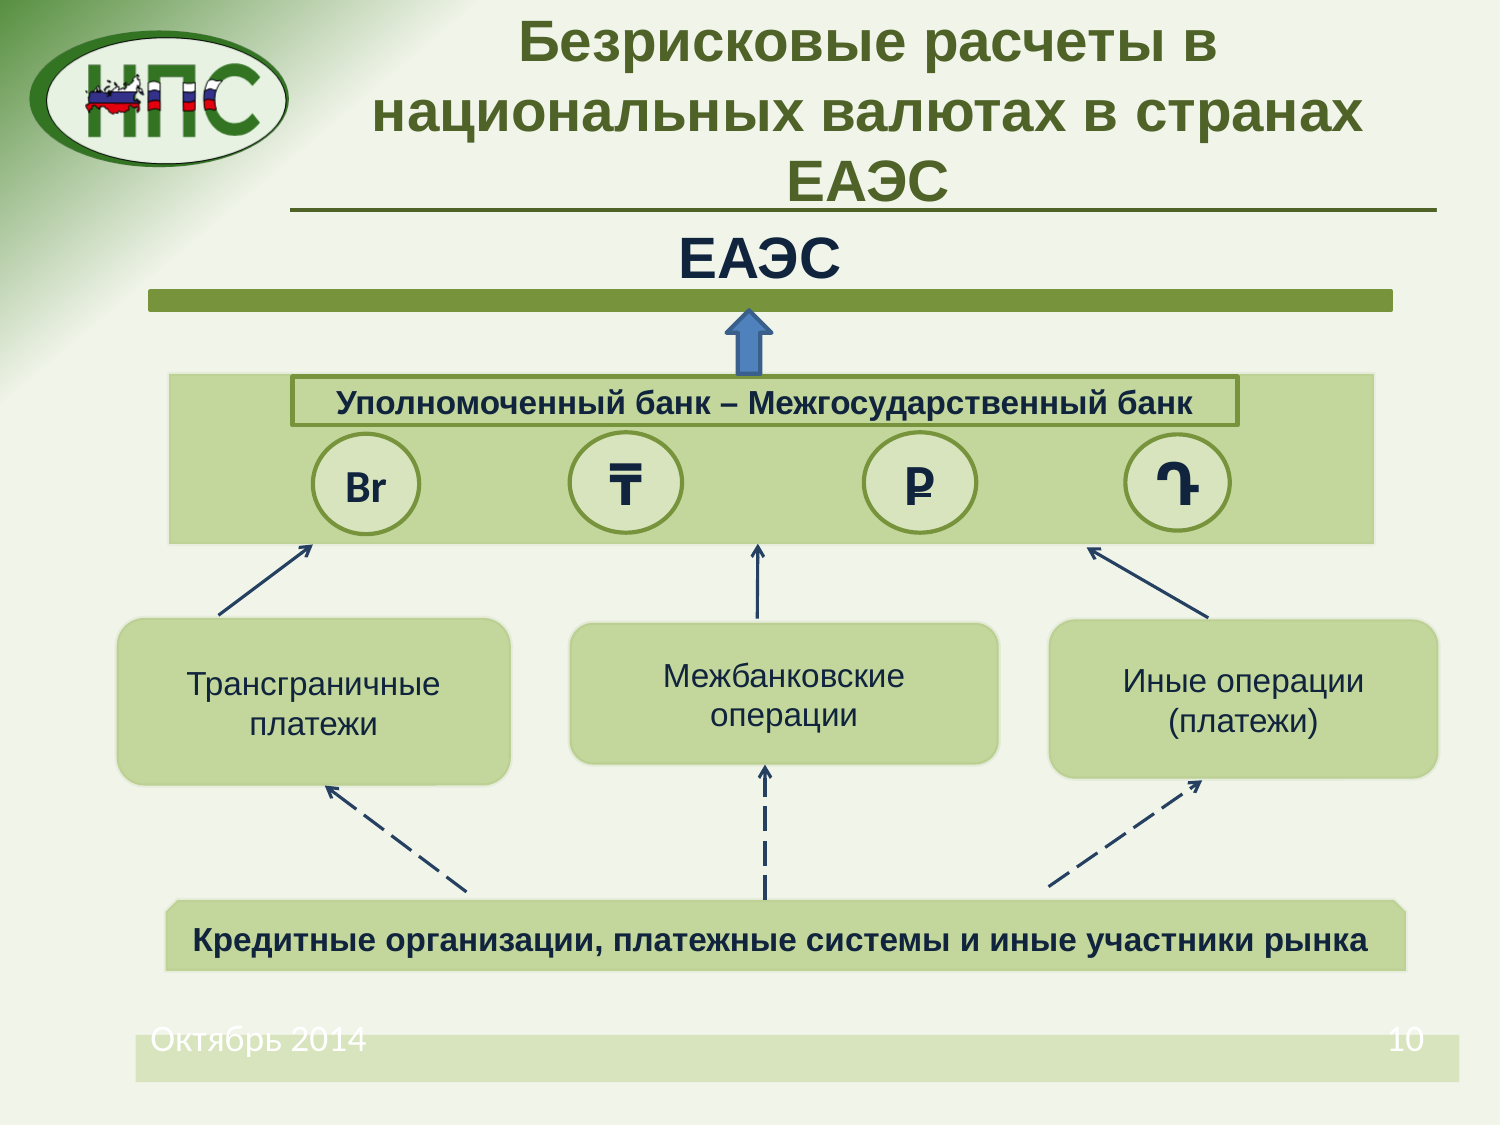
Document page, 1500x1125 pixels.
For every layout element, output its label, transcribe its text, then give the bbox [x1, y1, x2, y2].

text_box Октябрь 2014 10 [134, 1033, 1462, 1084]
text_box ЕАЭС [167, 218, 1353, 293]
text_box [1086, 547, 1209, 619]
text_box Դ [1123, 432, 1232, 533]
text_box Уполномоченный банк – Межгосударственный банк [290, 374, 1240, 427]
text_box Кредитные организации, платежные системы и иные участники рынка [163, 897, 1408, 973]
text_box Трансграничные платежи [114, 615, 513, 788]
picture [290, 207, 1438, 213]
text_box Р [861, 430, 979, 535]
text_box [324, 785, 467, 893]
text_box Межбанковские операции [567, 620, 1001, 767]
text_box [218, 544, 314, 616]
title Безрисковые расчеты в национальных валютах в странах ЕАЭС [306, 19, 1431, 197]
picture [29, 30, 290, 169]
text_box [148, 289, 1393, 312]
text_box Br [310, 431, 422, 537]
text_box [1048, 780, 1203, 887]
text_box ₸ [567, 430, 685, 535]
text_box Иные операции (платежи) [1046, 617, 1441, 781]
text_box [724, 308, 774, 376]
text_box [167, 372, 1376, 546]
